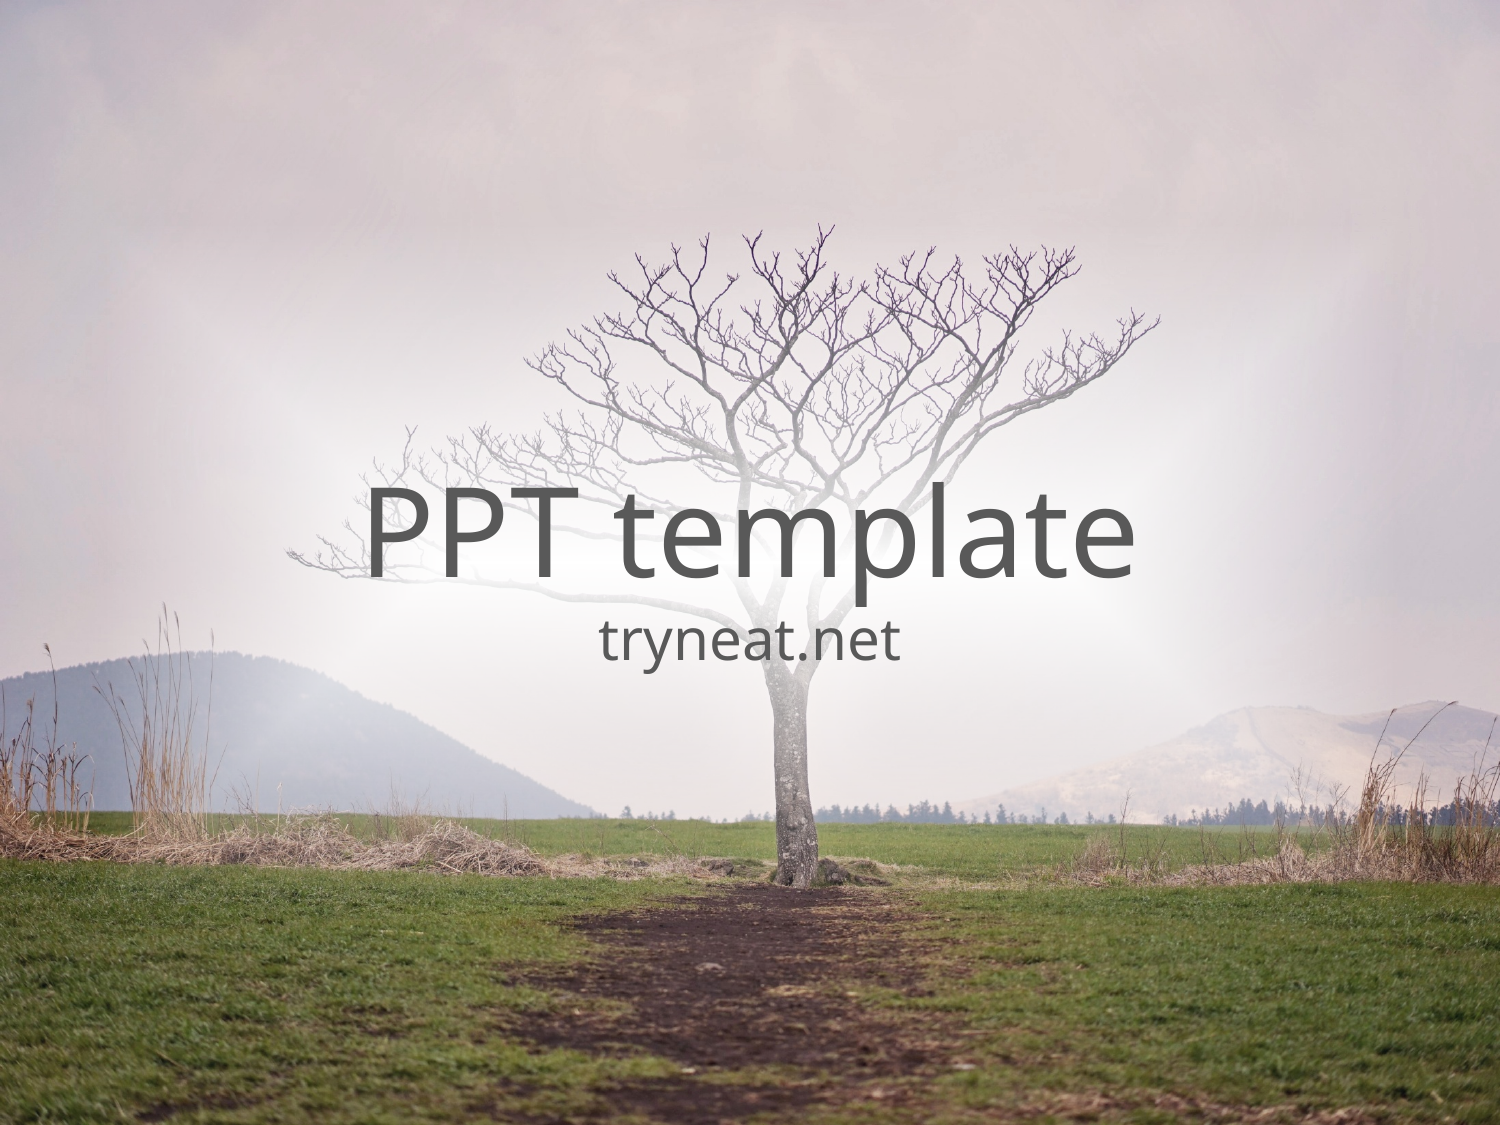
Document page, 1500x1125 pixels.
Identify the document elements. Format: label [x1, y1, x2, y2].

text_box [0, 0, 1500, 1125]
